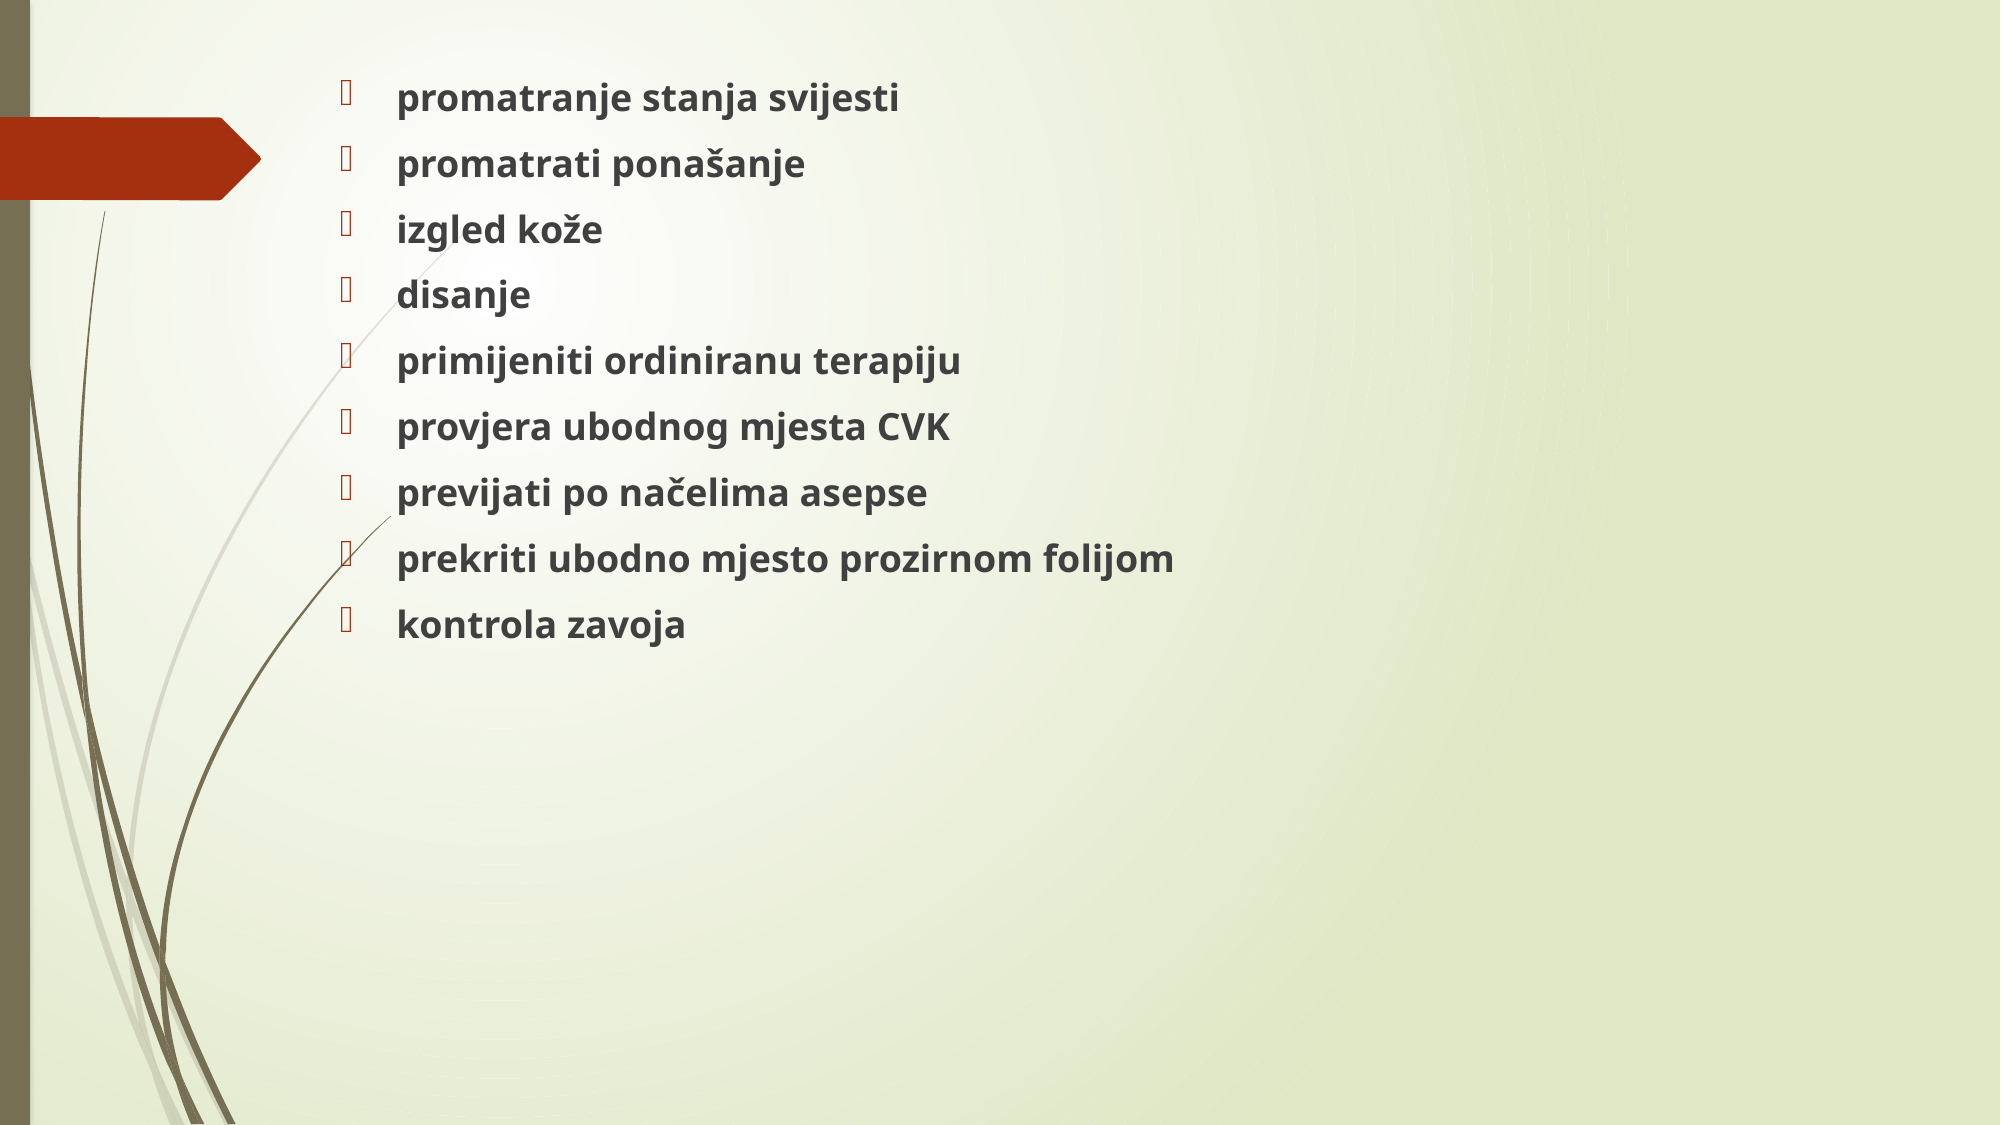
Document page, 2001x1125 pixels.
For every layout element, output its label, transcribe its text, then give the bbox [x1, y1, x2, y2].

list promatranje stanja svijesti promatrati ponašanje izgled kože disanje primijeniti ordiniranu terapiju provjera ubodnog mjesta CVK previjati po načelima asepse prekriti ubodno mjesto prozirnom folijom kontrola zavoja [324, 66, 1675, 1005]
